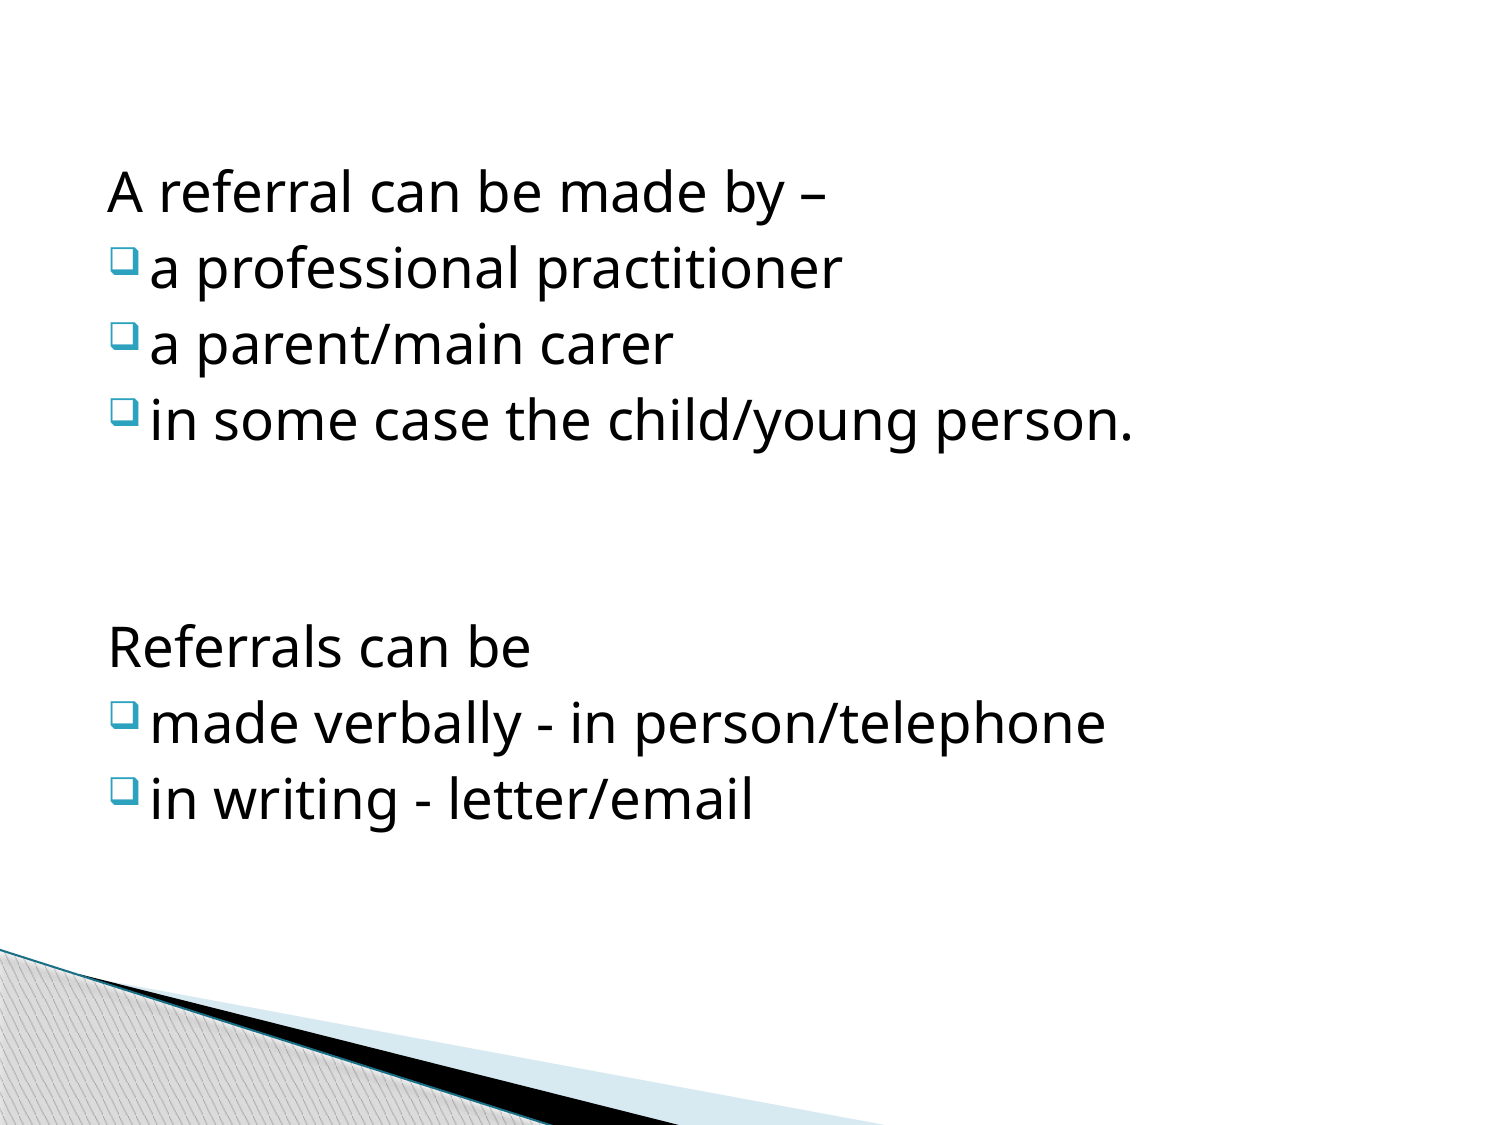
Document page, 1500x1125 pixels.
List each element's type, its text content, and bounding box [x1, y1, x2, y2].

list A referral can be made by – a professional practitioner a parent/main carer in some case the child/young person. Referrals can be made verbally - in person/telephone in writing - letter/email [75, 149, 1425, 986]
